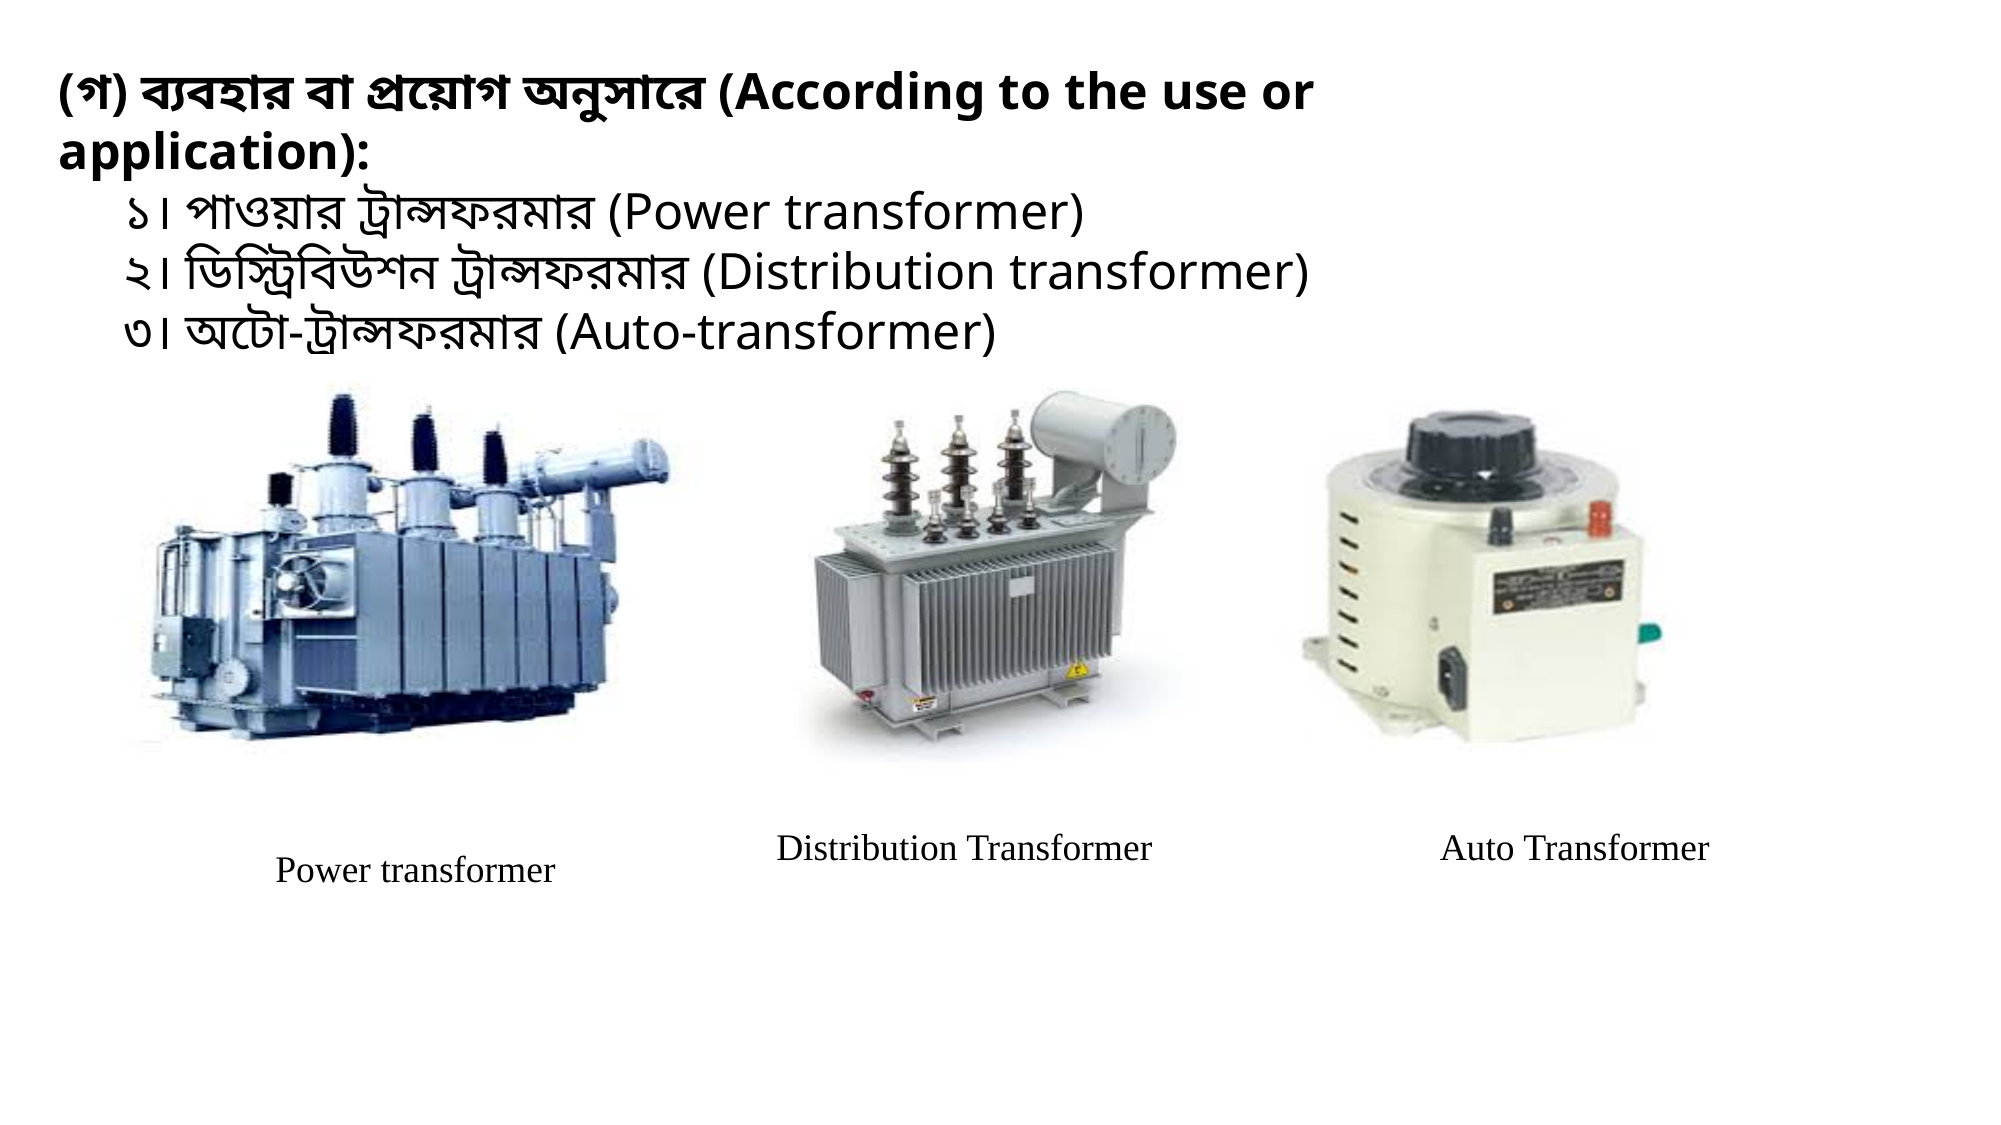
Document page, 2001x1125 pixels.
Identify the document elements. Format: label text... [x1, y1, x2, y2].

picture [778, 374, 1206, 771]
picture [1279, 402, 1697, 754]
text_box Distribution Transformer [761, 815, 1184, 875]
text_box Auto Transformer [1424, 815, 1786, 875]
text_box (গ) ব্যবহার বা প্রয়োগ অনুসারে (According to the use or application): ১। পাওয়ার ট্রান্সফরমার (Power transformer) ২। ডিস্ট্রিবিউশন ট্রান্সফরমার (Distribution transformer) ৩। অটো-ট্রান্সফরমার (Auto-transformer) [44, 51, 1473, 367]
text_box Power transformer [260, 837, 584, 898]
picture [121, 354, 705, 771]
